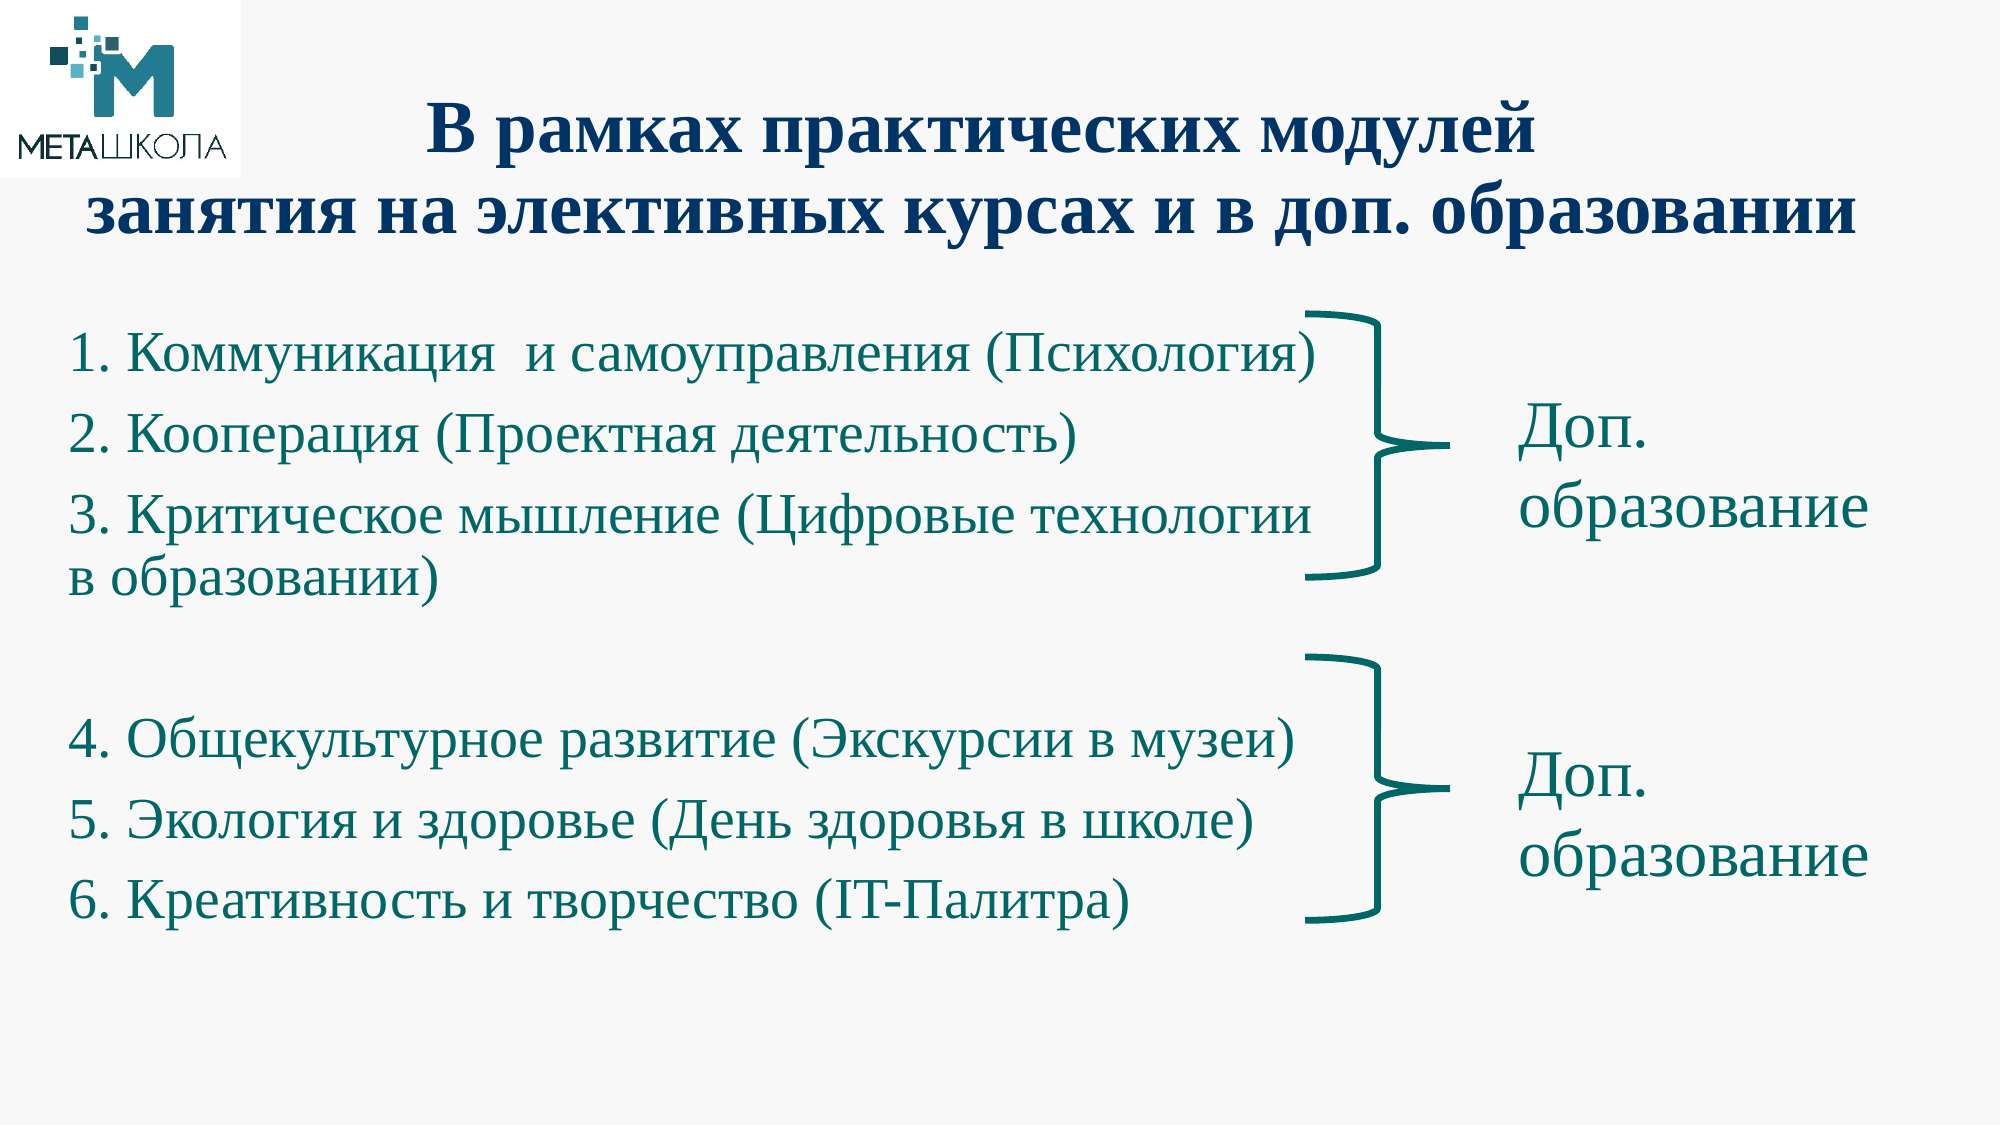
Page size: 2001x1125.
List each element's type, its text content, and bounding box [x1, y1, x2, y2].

text_box Доп. образование [1503, 722, 1971, 898]
list 1. Коммуникация и самоуправления (Психология) 2. Кооперация (Проектная деятельность) 3. Критическое мышление (Цифровые технологии в образовании) 4. Общекультурное развитие (Экскурсии в музеи) 5. Экология и здоровье (День здоровья в школе) 6. Креативность и творчество (IT-Палитра) [53, 313, 1349, 1001]
text_box Доп. образование [1503, 373, 1971, 548]
picture [0, 0, 241, 178]
text_box [1305, 313, 1450, 578]
title В рамках практических модулей занятия на элективных курсах и в доп. образовании [53, 59, 1929, 278]
text_box [1305, 656, 1450, 921]
